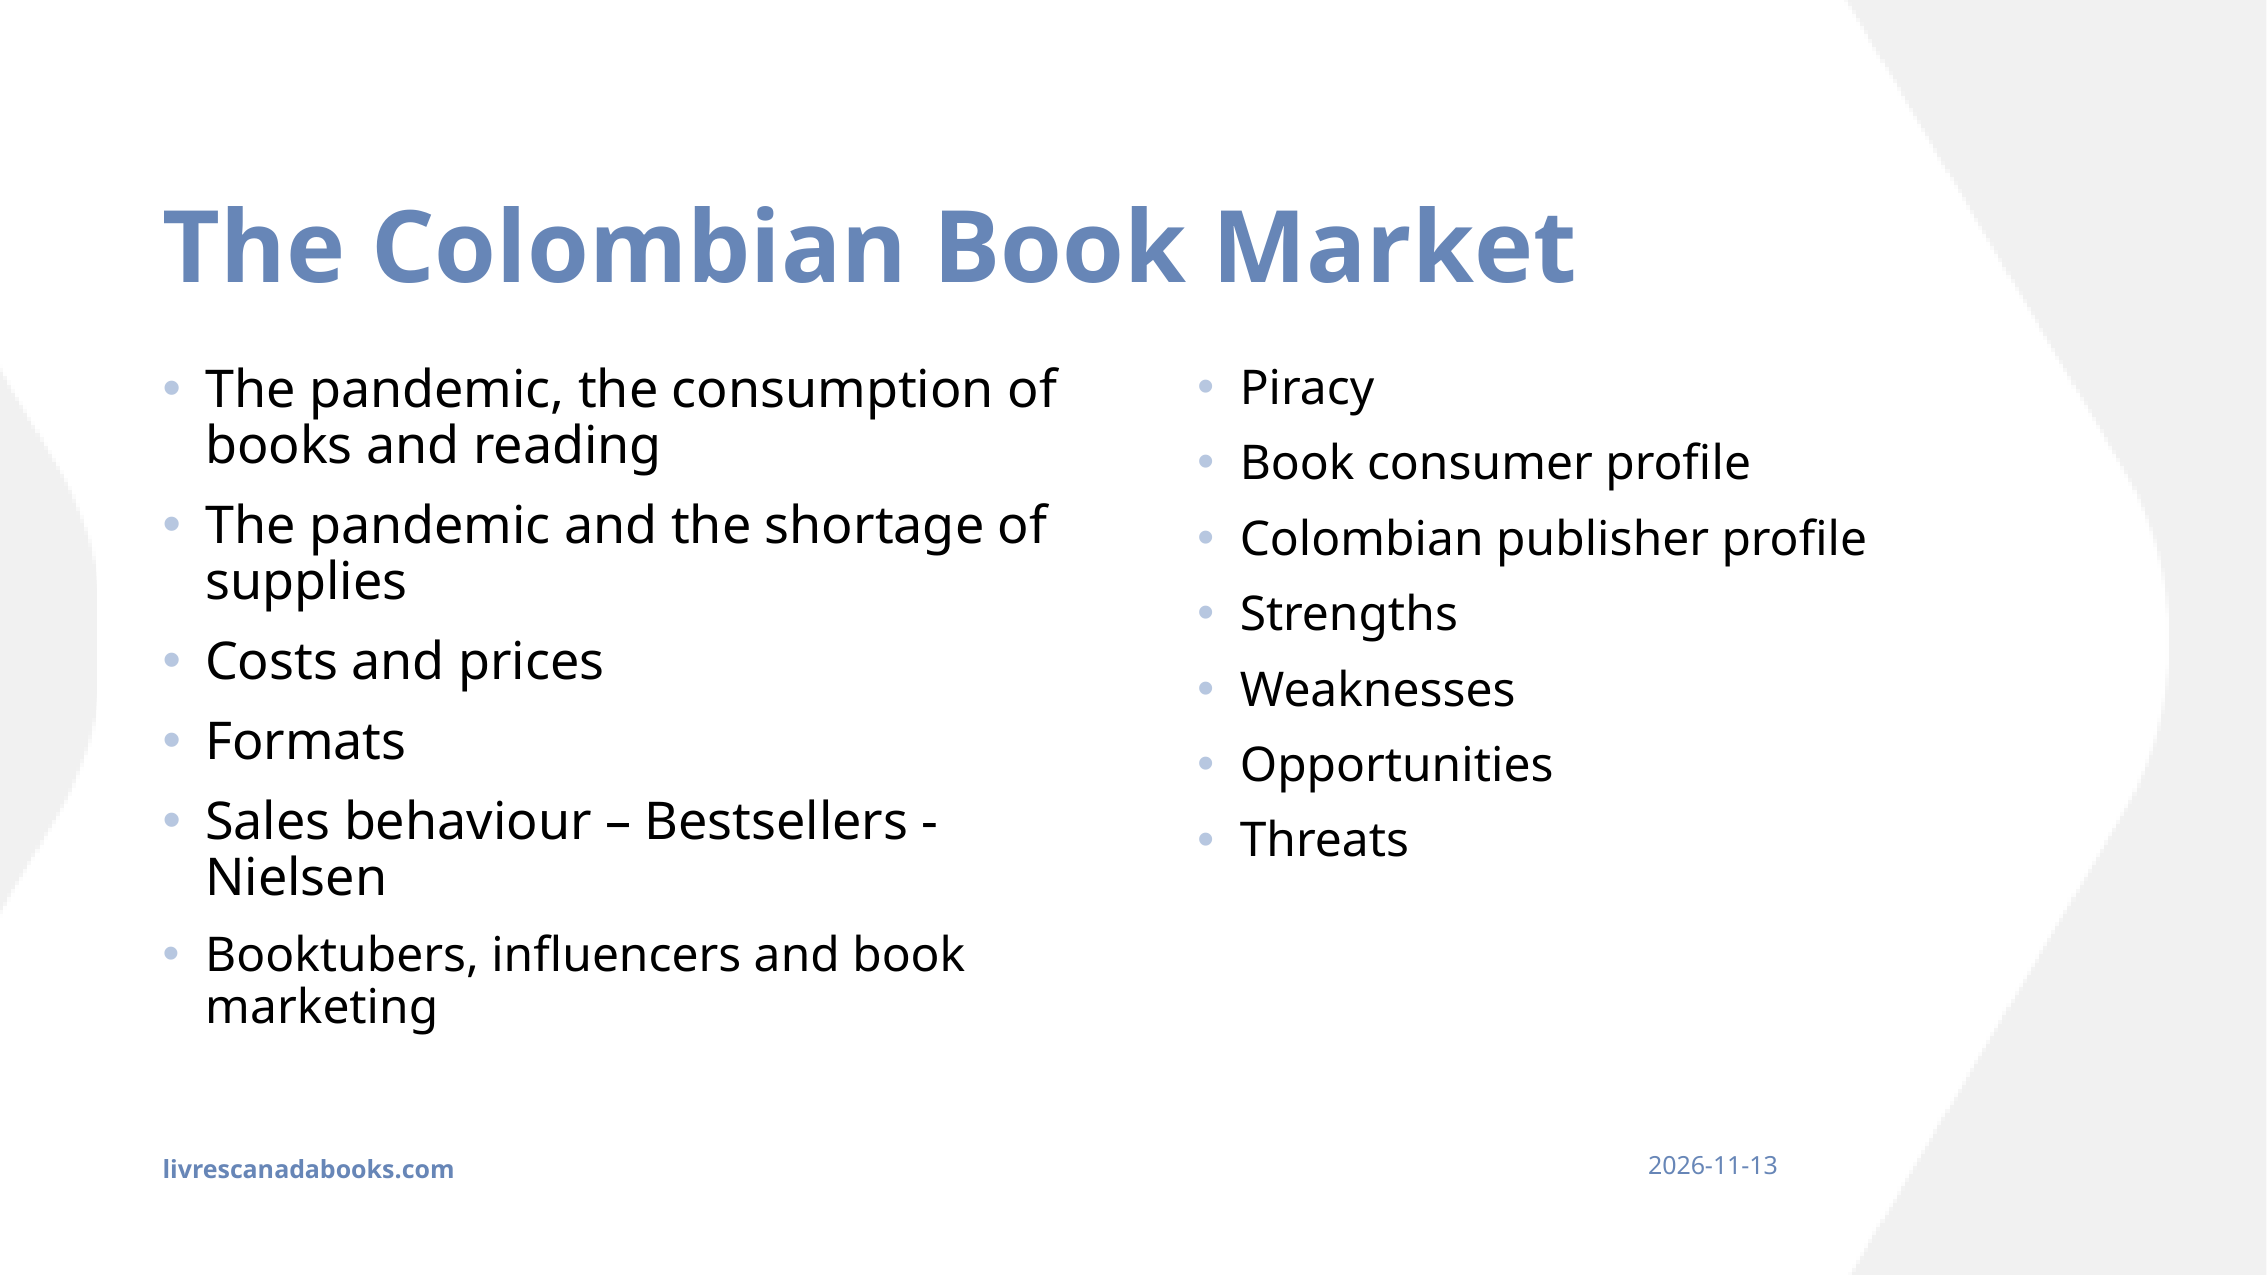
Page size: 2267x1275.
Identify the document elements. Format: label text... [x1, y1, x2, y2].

list Piracy Book consumer profile Colombian publisher profile Strengths Weaknesses Opportunities Threats [1182, 355, 2119, 1085]
list The pandemic, the consumption of books and reading The pandemic and the shortage of supplies Costs and prices Formats Sales behaviour – Bestsellers - Nielsen Booktubers, influencers and book marketing [147, 355, 1085, 1085]
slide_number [1544, 1123, 1793, 1191]
title The Colombian Book Market [147, 67, 2119, 312]
footer livrescanadabooks.com [147, 1123, 483, 1191]
